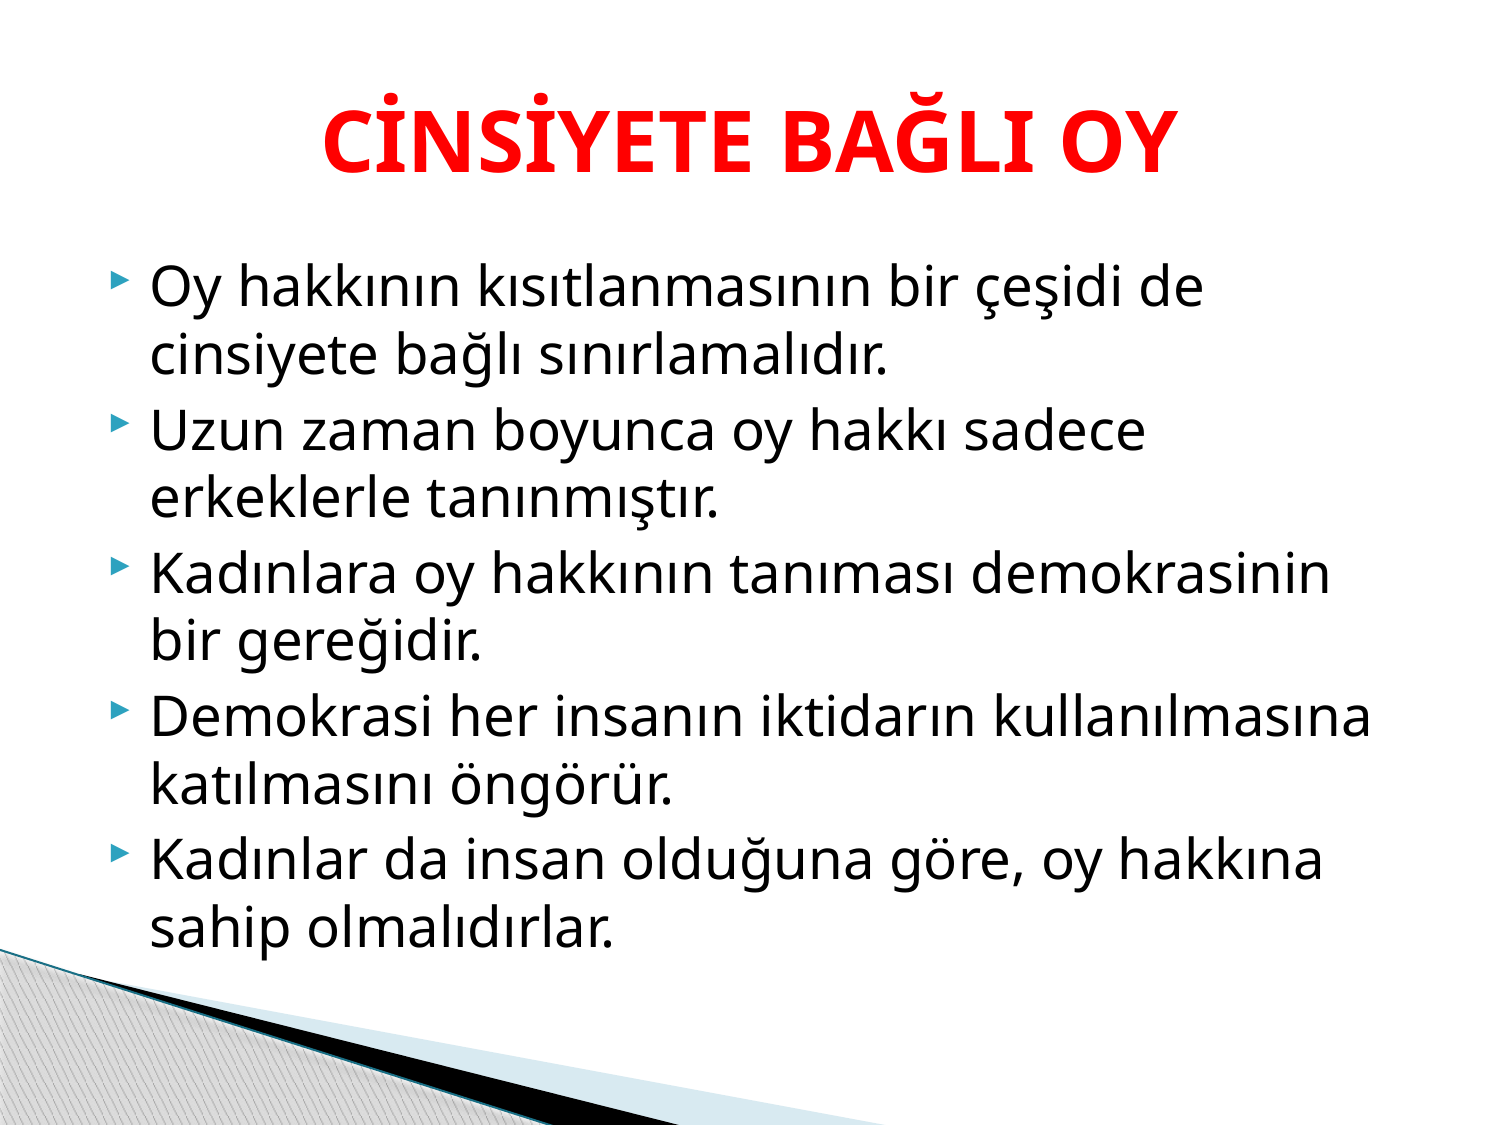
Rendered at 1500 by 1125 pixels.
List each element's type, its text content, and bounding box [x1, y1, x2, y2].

list Oy hakkının kısıtlanmasının bir çeşidi de cinsiyete bağlı sınırlamalıdır. Uzun zaman boyunca oy hakkı sadece erkeklerle tanınmıştır. Kadınlara oy hakkının tanıması demokrasinin bir gereğidir. Demokrasi her insanın iktidarın kullanılmasına katılmasını öngörür. Kadınlar da insan olduğuna göre, oy hakkına sahip olmalıdırlar. [75, 243, 1425, 986]
title CİNSİYETE BAĞLI OY [75, 45, 1425, 233]
